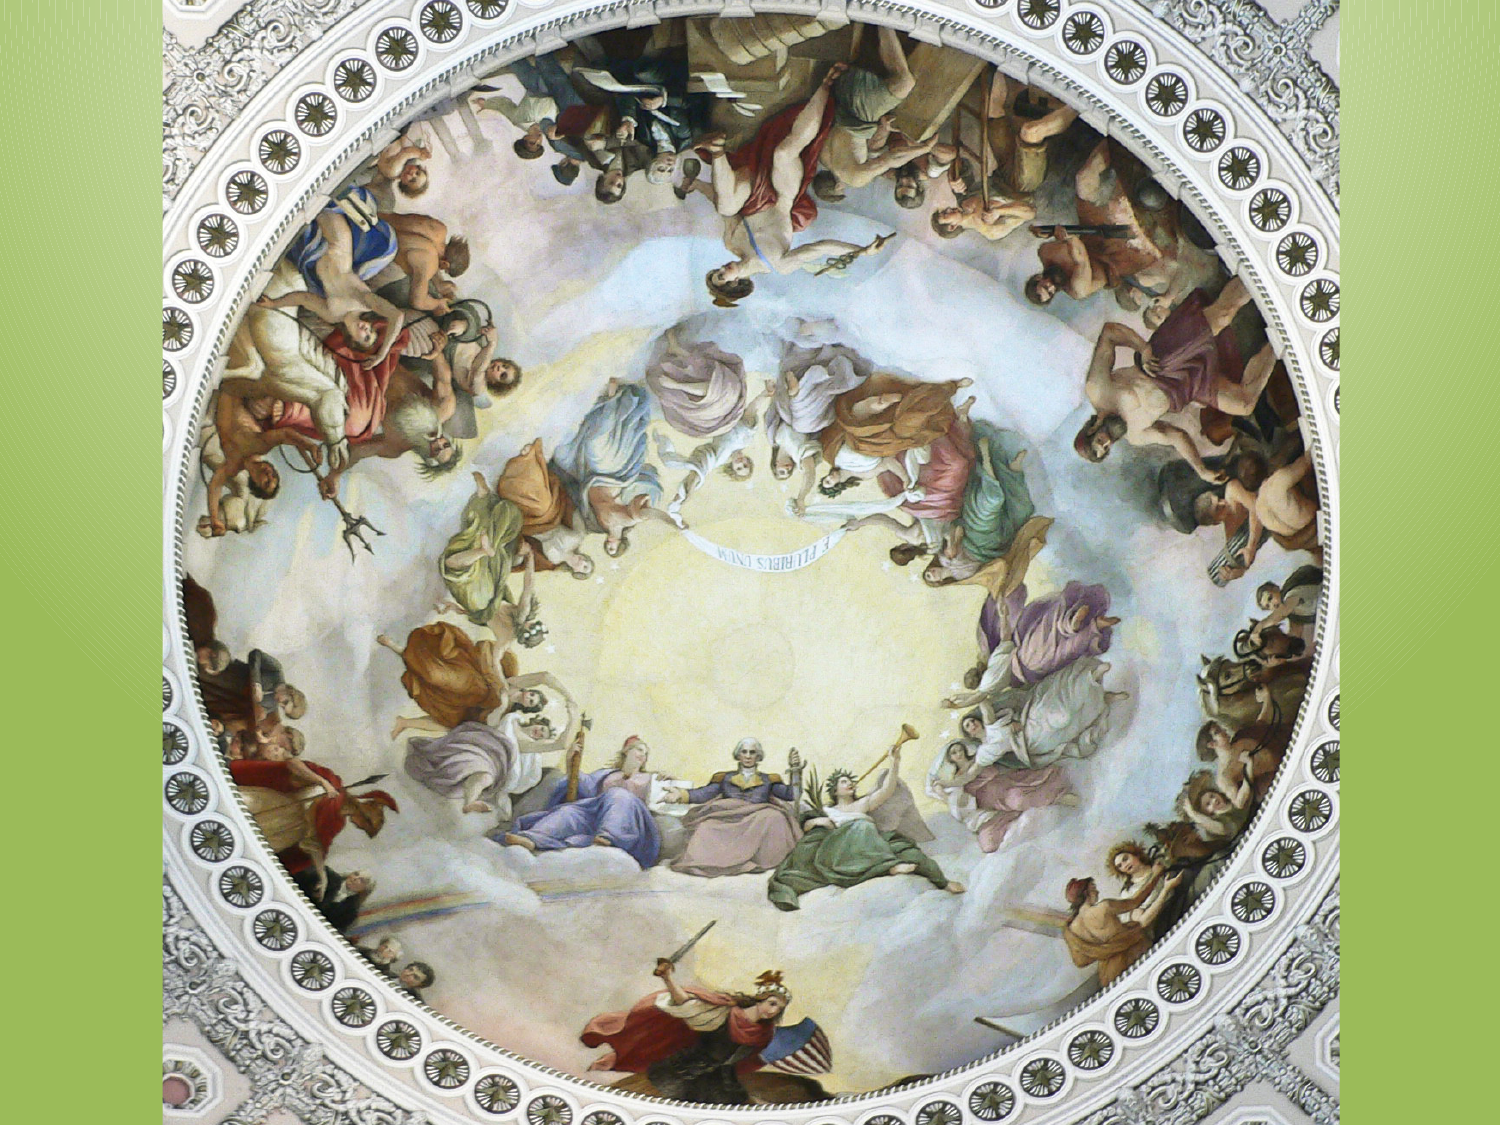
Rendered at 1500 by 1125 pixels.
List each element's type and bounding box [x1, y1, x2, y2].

picture [162, 0, 1340, 1125]
